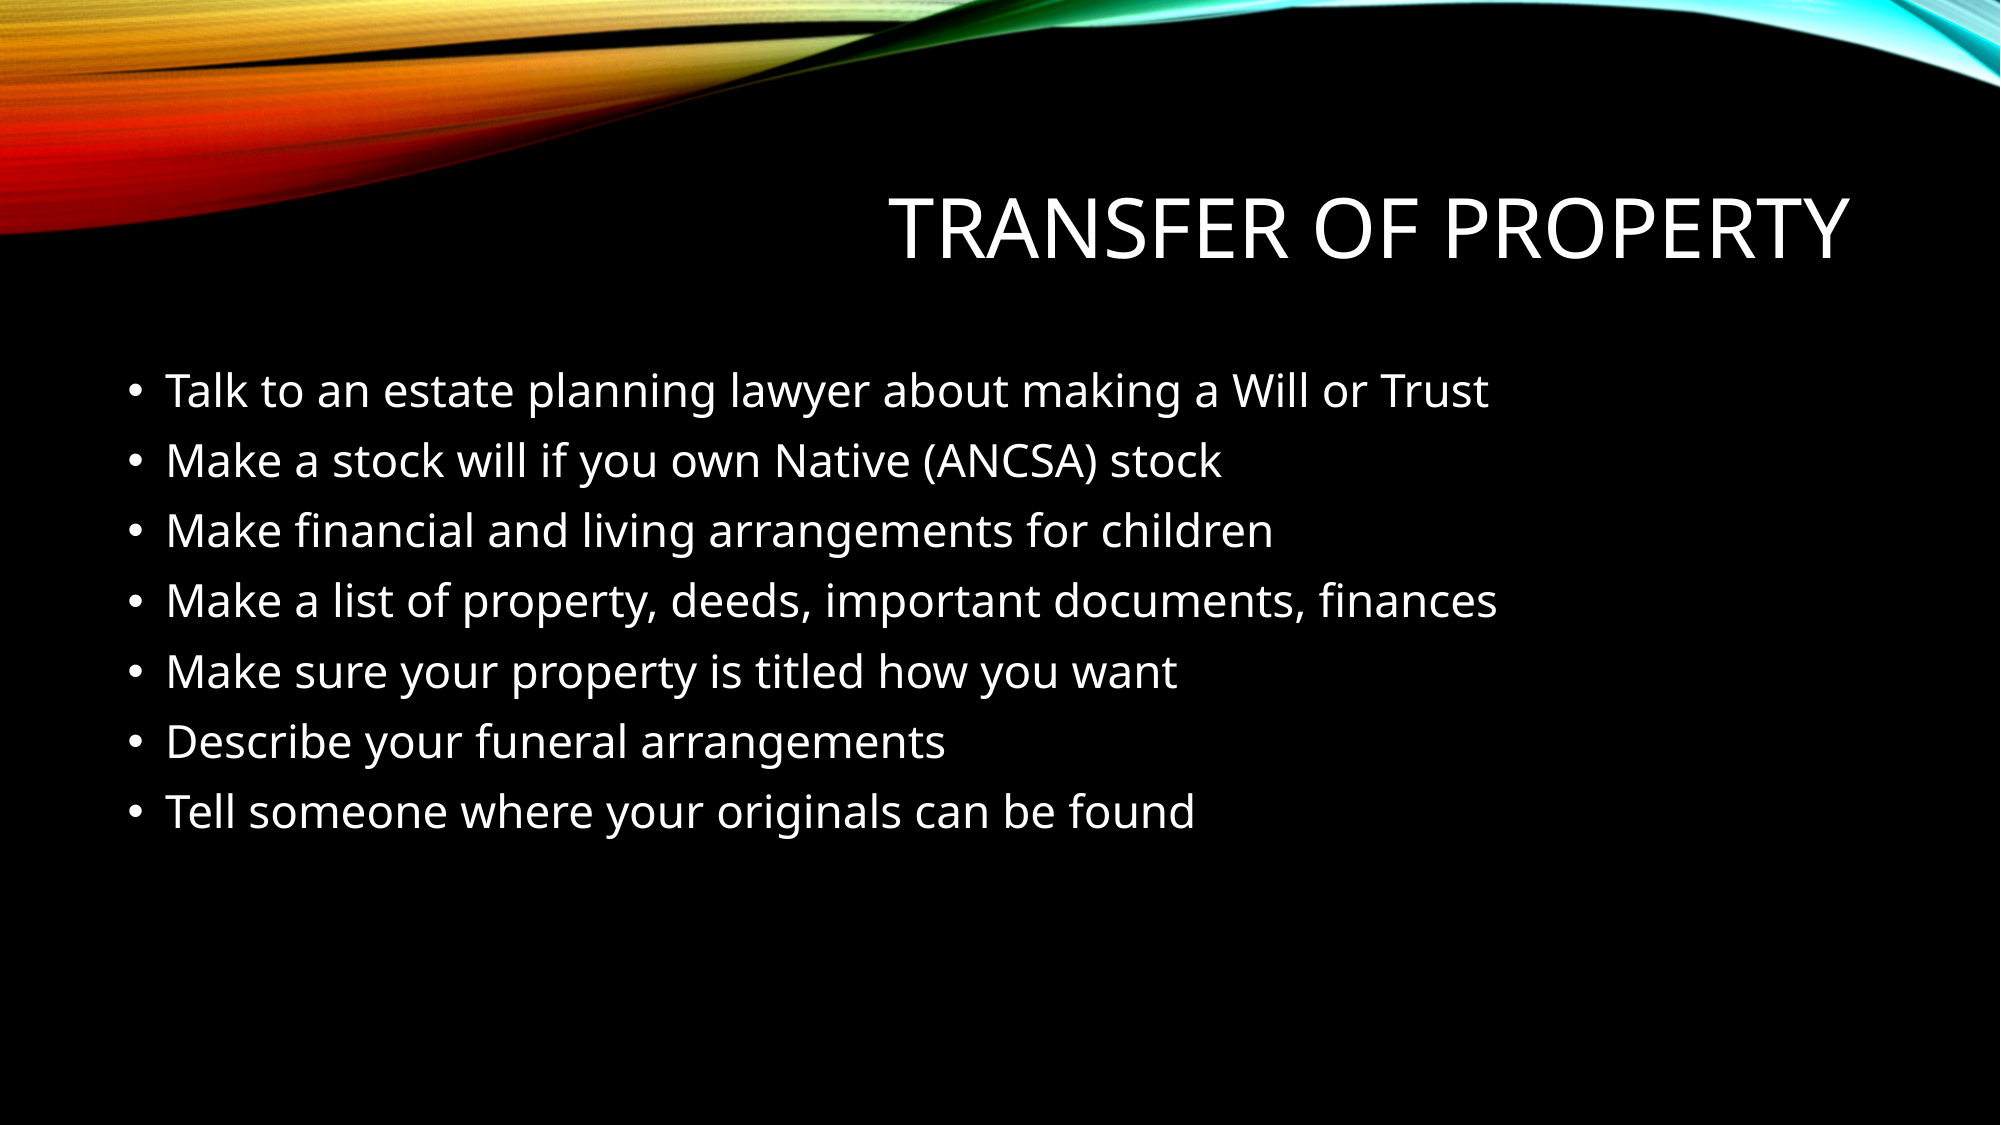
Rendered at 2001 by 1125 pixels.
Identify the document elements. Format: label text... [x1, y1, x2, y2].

picture [0, 0, 2000, 237]
list Talk to an estate planning lawyer about making a Will or Trust Make a stock will if you own Native (ANCSA) stock Make financial and living arrangements for children Make a list of property, deeds, important documents, finances Make sure your property is titled how you want Describe your funeral arrangements Tell someone where your originals can be found [112, 360, 1888, 1021]
title Transfer of property [474, 125, 1888, 338]
